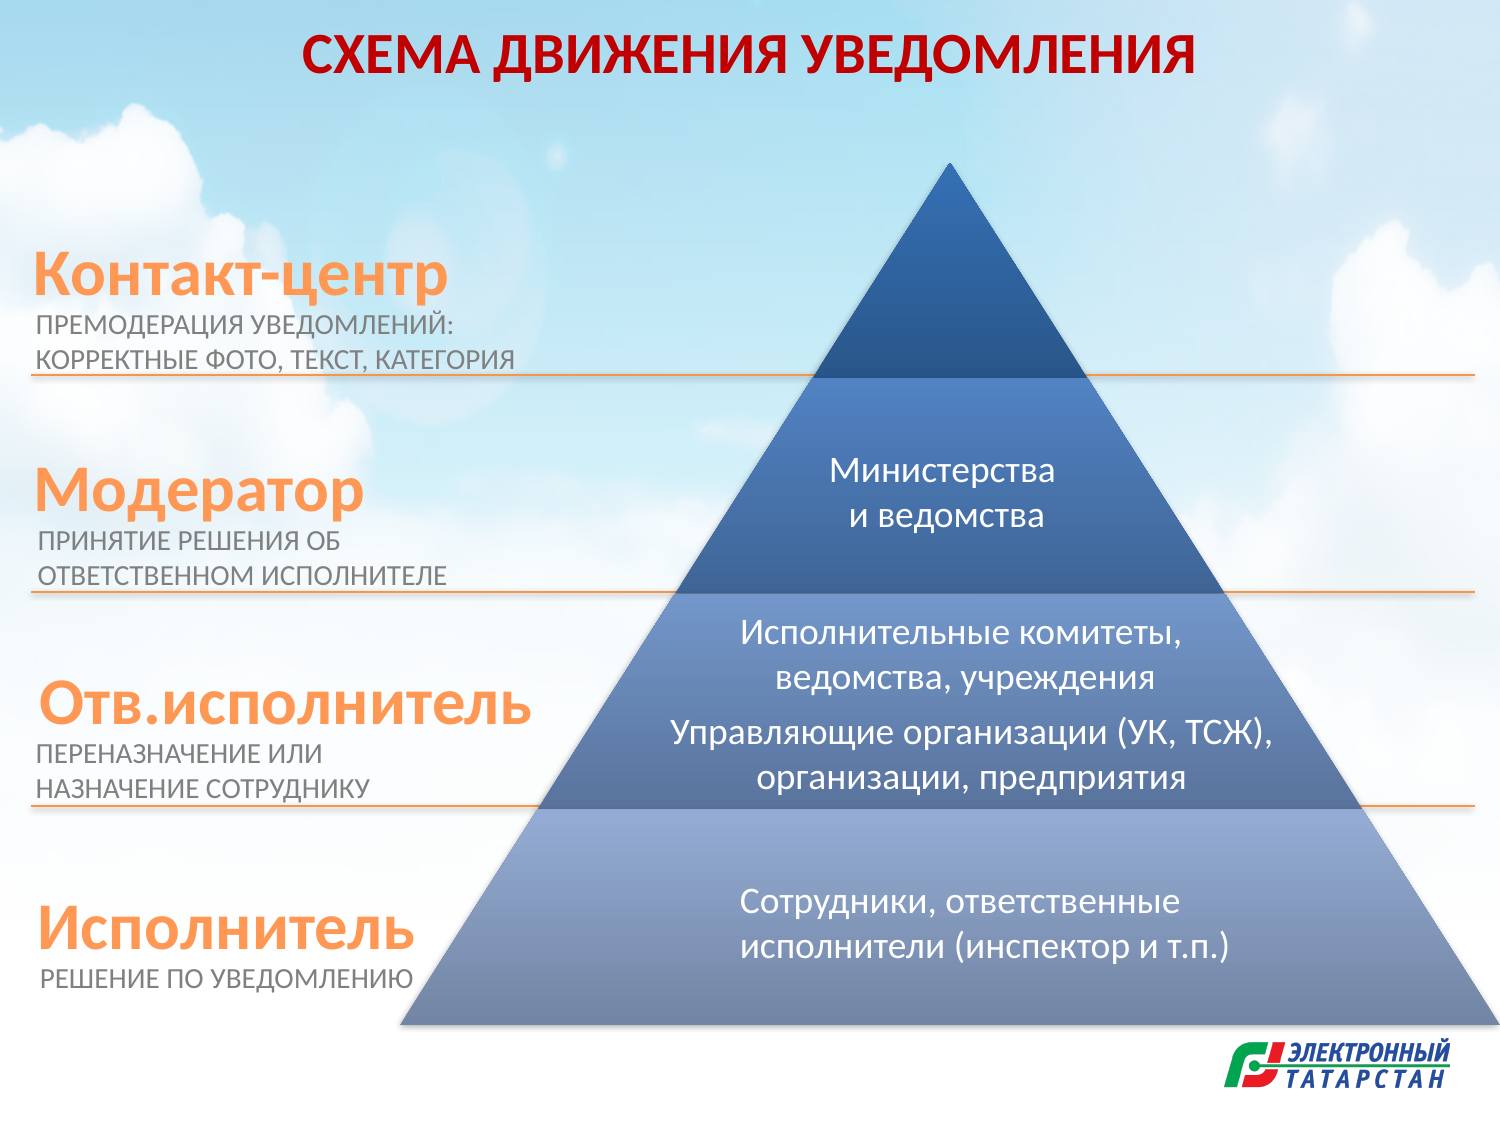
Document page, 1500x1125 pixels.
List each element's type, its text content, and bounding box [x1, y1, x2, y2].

text_box РЕШЕНИЕ ПО УВЕДОМЛЕНИЮ [25, 951, 394, 1002]
text_box Исполнитель [22, 874, 394, 970]
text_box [399, 162, 1500, 1026]
text_box СХЕМА ДВИЖЕНИЯ УВЕДОМЛЕНИЯ [0, 1, 1500, 100]
text_box Отв.исполнитель [24, 649, 394, 726]
text_box Модератор [18, 437, 381, 533]
text_box ПРИНЯТИЕ РЕШЕНИЯ ОБ ОТВЕТСТВЕННОМ ИСПОЛНИТЕЛЕ [22, 514, 394, 599]
text_box ПРЕМОДЕРАЦИЯ УВЕДОМЛЕНИЙ: КОРРЕКТНЫЕ ФОТО, ТЕКСТ, КАТЕГОРИЯ [20, 298, 394, 383]
text_box ПЕРЕНАЗНАЧЕНИЕ ИЛИ НАЗНАЧЕНИЕ СОТРУДНИКУ [20, 726, 394, 812]
text_box Контакт-центр [18, 221, 394, 317]
picture [1224, 1038, 1450, 1088]
